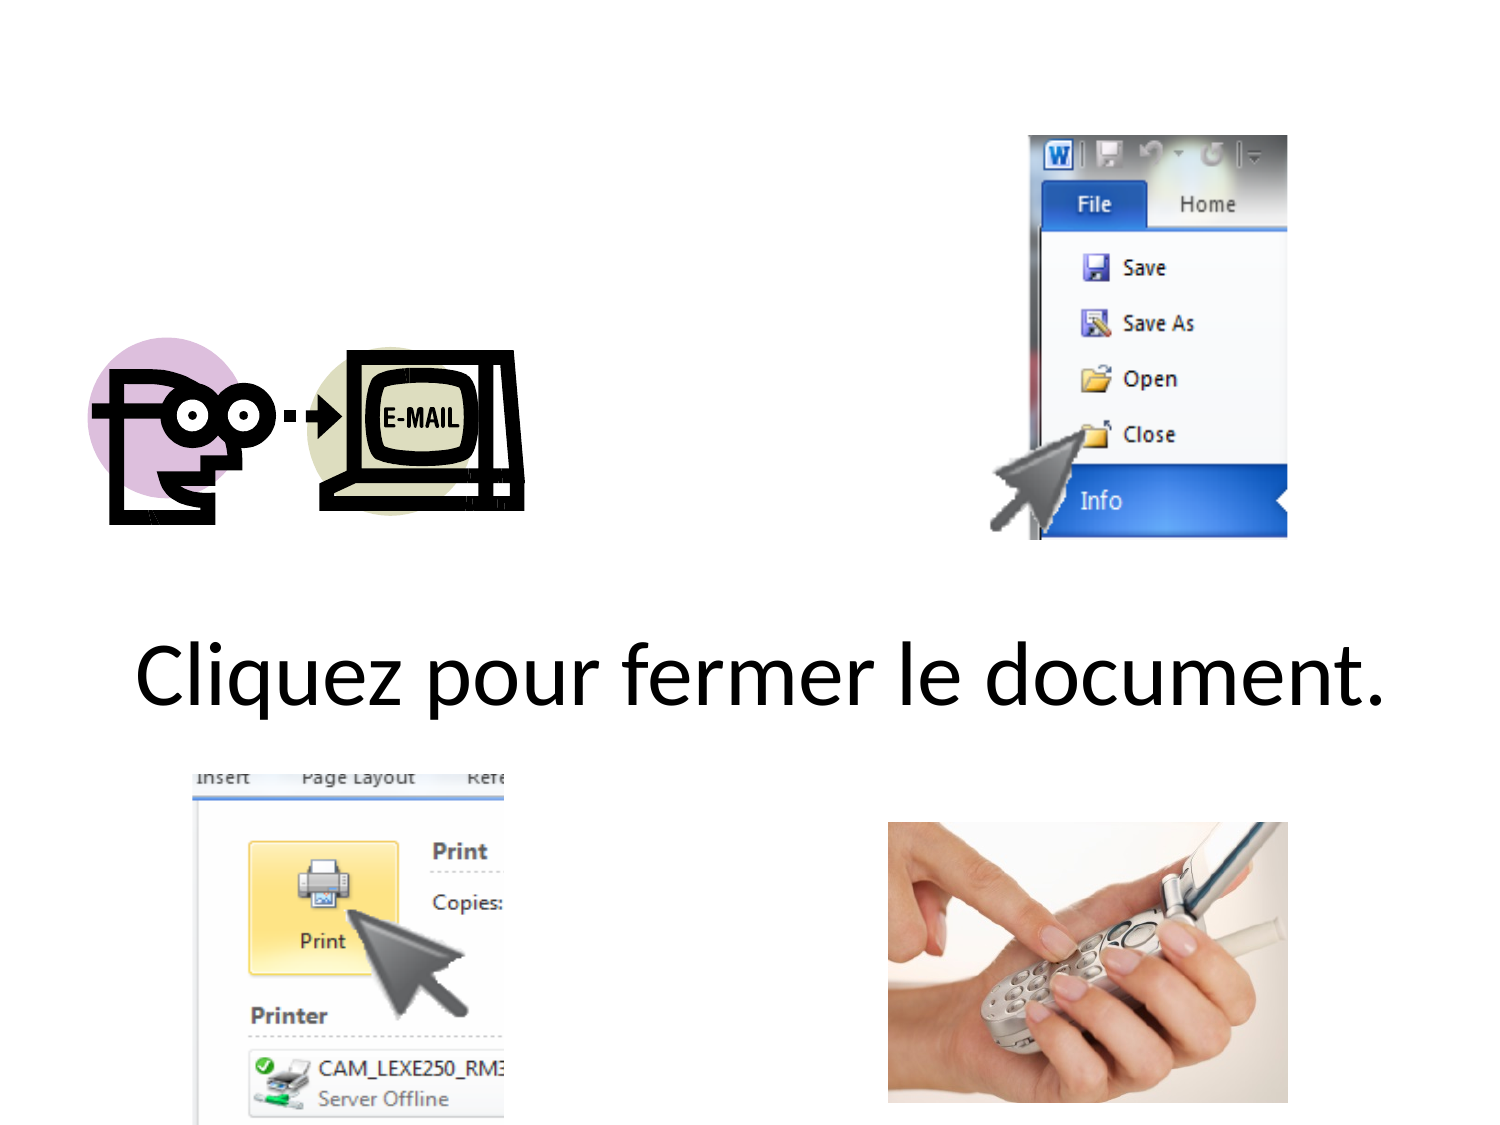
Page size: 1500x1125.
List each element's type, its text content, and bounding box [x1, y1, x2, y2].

picture [987, 135, 1288, 540]
title Cliquez pour fermer le document. [87, 575, 1438, 763]
picture [888, 822, 1288, 1103]
picture [192, 774, 505, 1125]
picture [87, 337, 526, 526]
